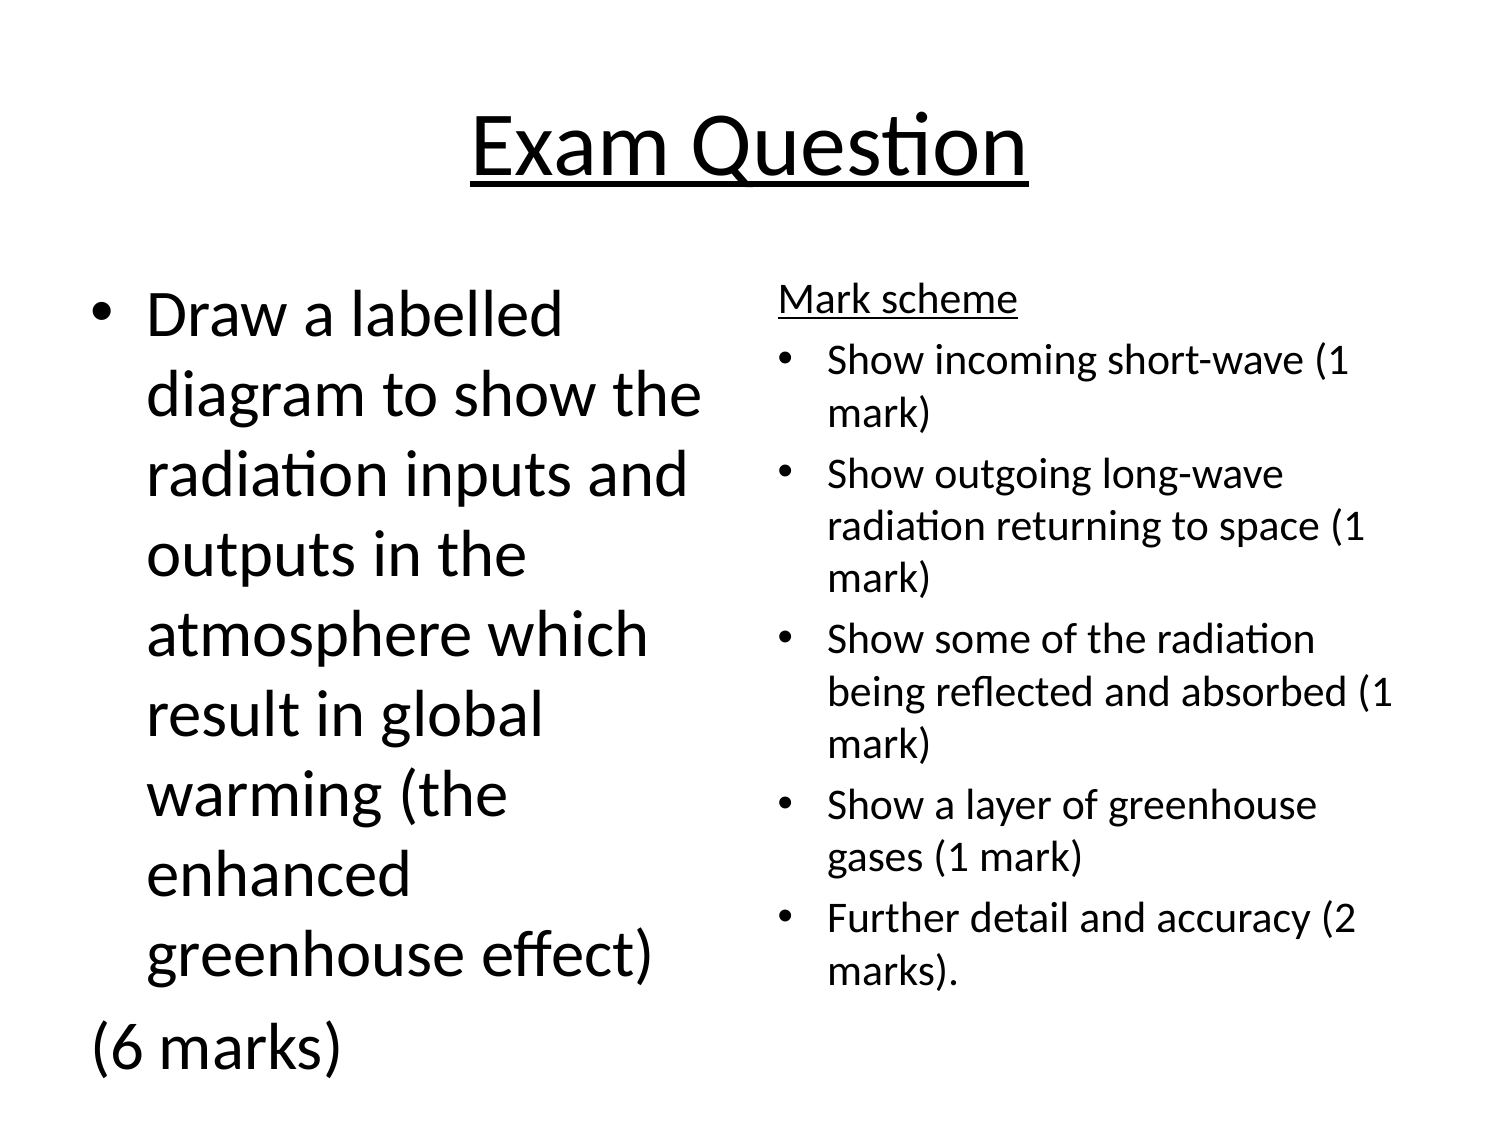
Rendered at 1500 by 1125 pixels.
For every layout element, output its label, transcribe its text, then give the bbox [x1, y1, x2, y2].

title Exam Question [75, 45, 1425, 233]
list Mark scheme Show incoming short-wave (1 mark) Show outgoing long-wave radiation returning to space (1 mark) Show some of the radiation being reflected and absorbed (1 mark) Show a layer of greenhouse gases (1 mark) Further detail and accuracy (2 marks). [762, 262, 1425, 1005]
list Draw a labelled diagram to show the radiation inputs and outputs in the atmosphere which result in global warming (the enhanced greenhouse effect) (6 marks) [75, 262, 738, 1005]
